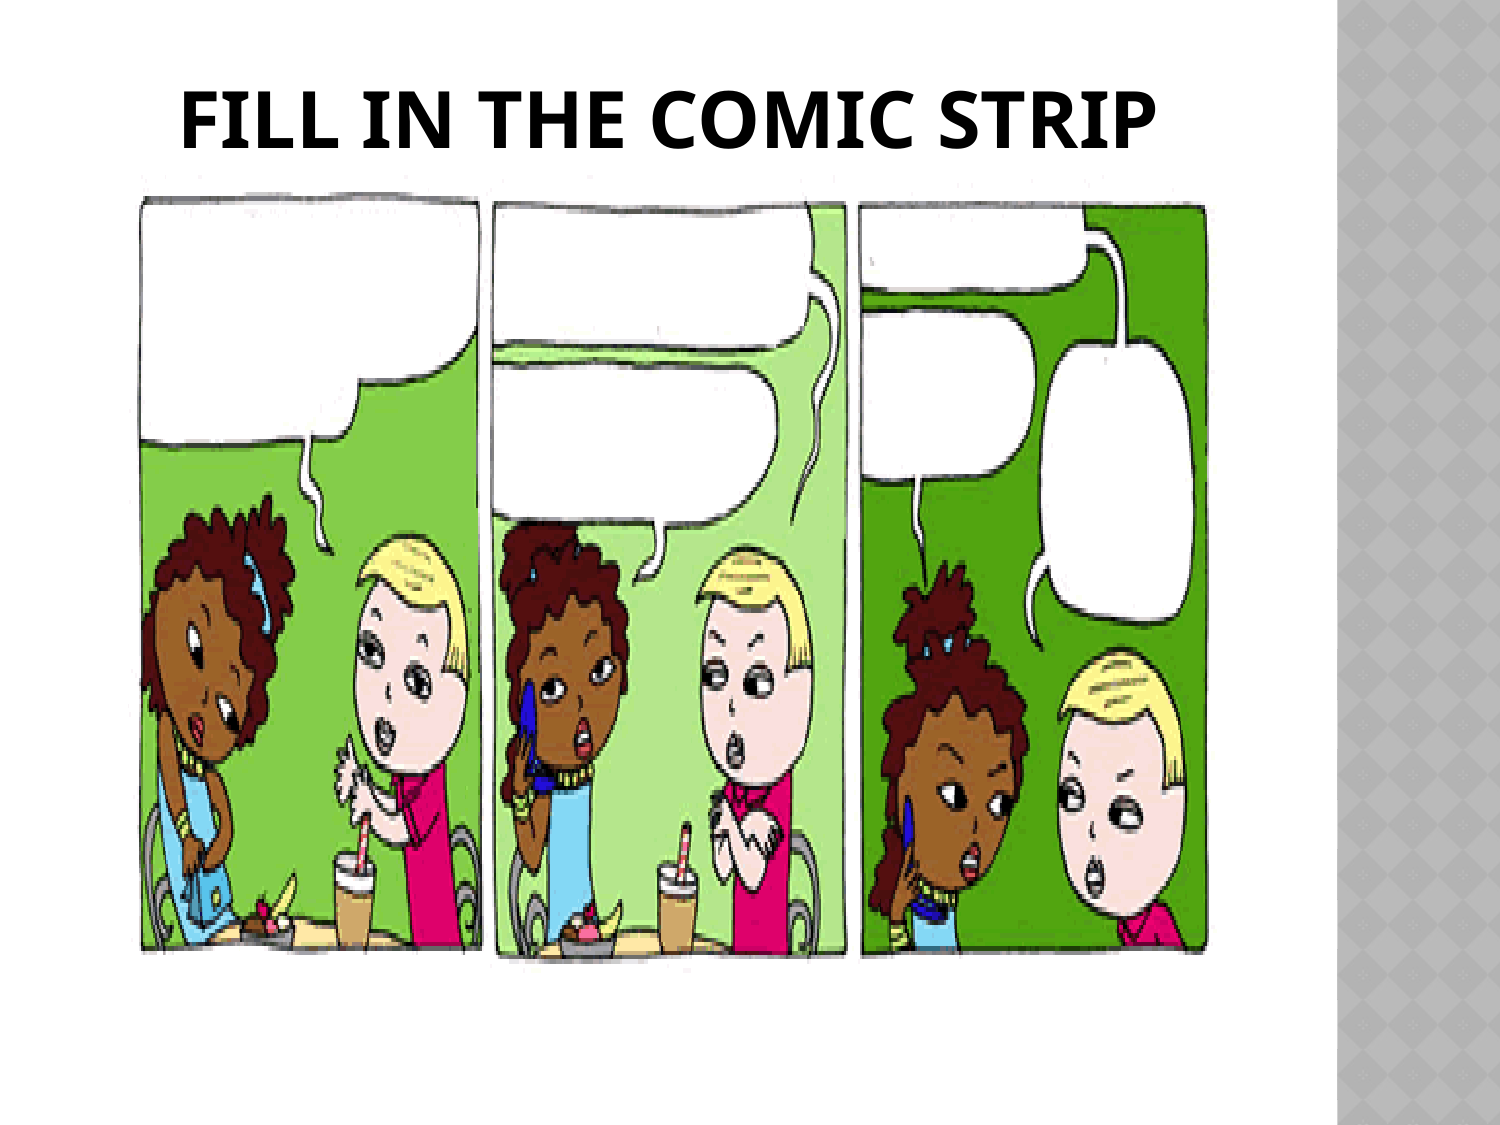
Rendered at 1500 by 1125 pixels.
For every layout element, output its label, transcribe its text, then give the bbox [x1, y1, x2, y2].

title Fill in the comic strip [75, 52, 1263, 164]
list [128, 175, 1220, 974]
